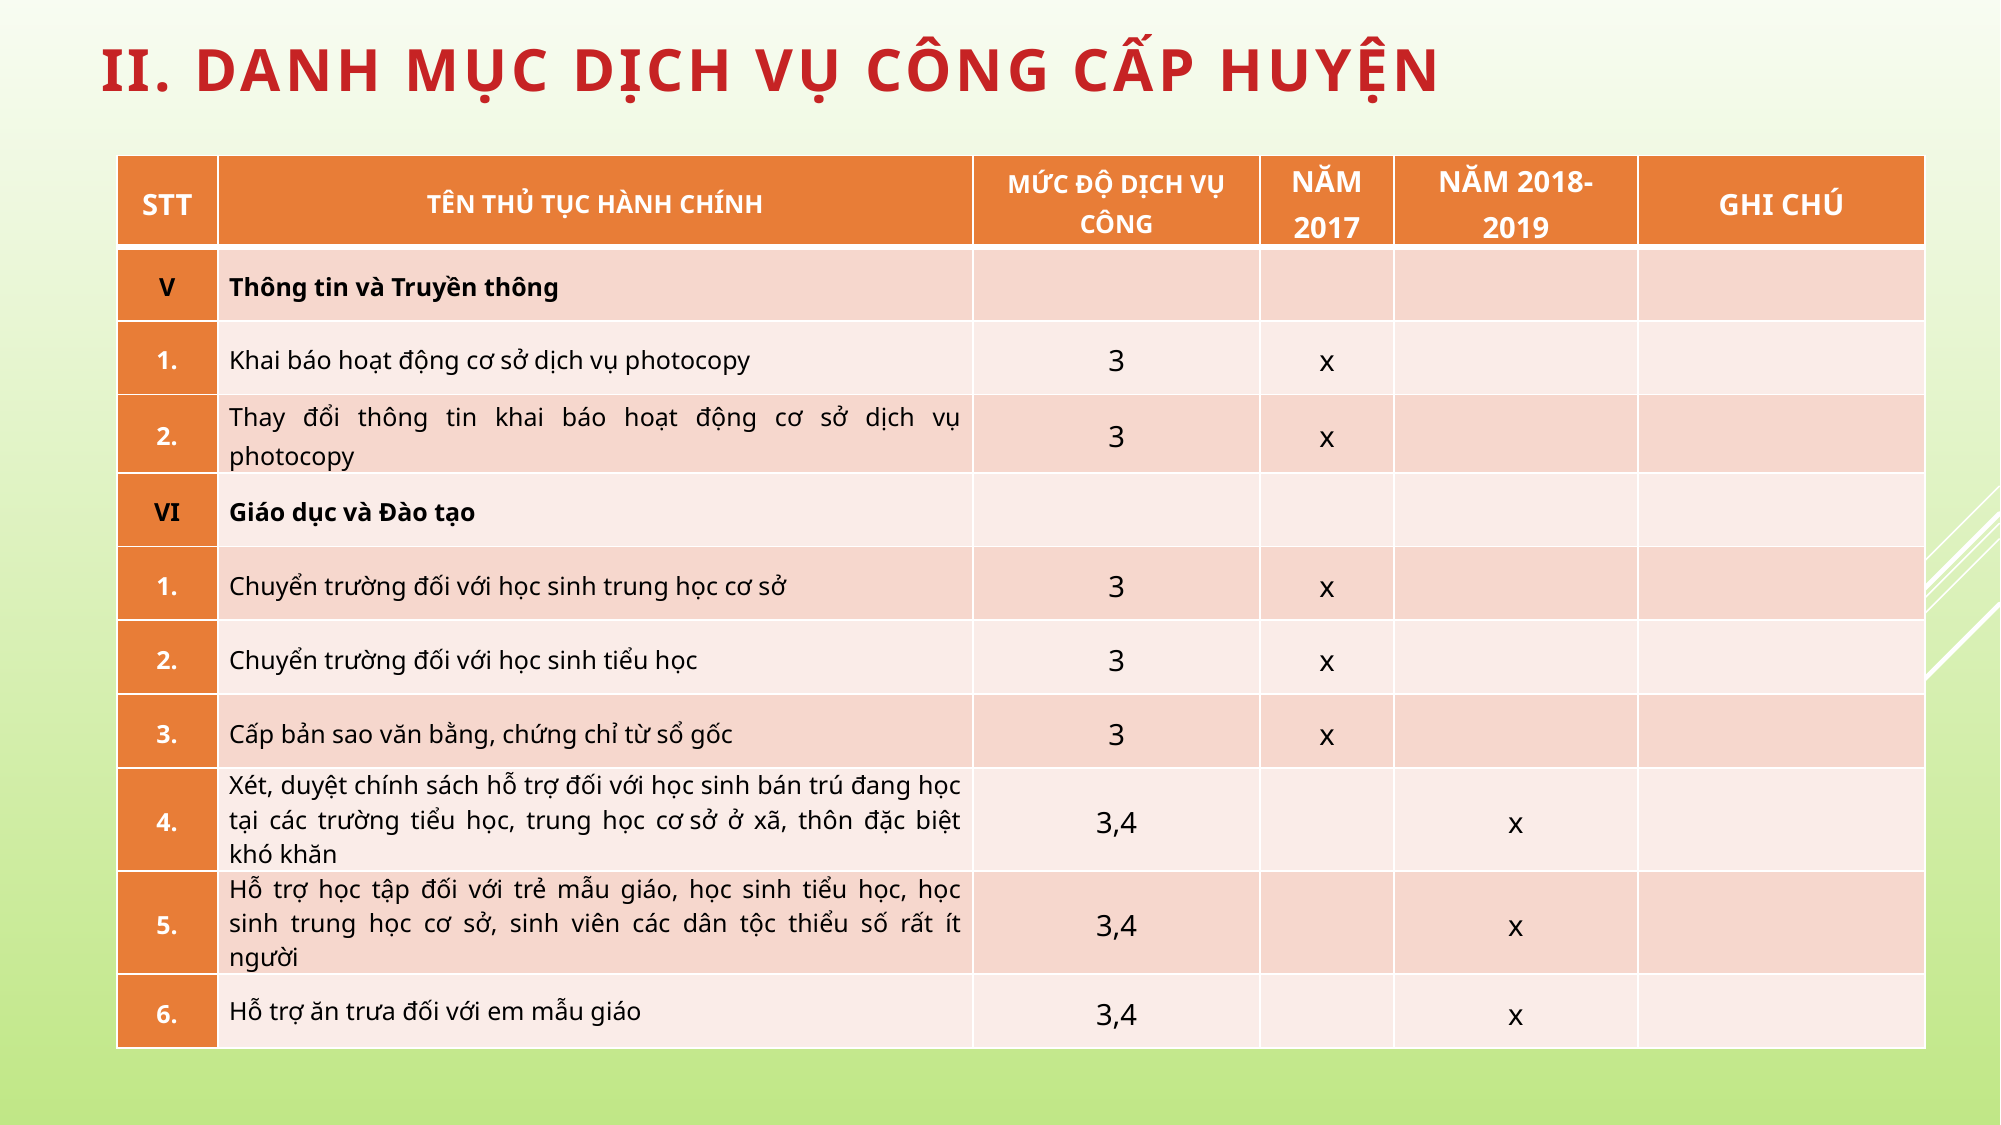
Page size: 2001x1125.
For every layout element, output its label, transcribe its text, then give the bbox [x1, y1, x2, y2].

table_header TÊN THỦ TỤC HÀNH CHÍNH [219, 156, 972, 244]
table_cell Chuyển trường đối với học sinh trung học cơ sở [219, 547, 972, 619]
table_cell [1261, 872, 1393, 973]
table_cell [1639, 547, 1924, 619]
table_cell [1639, 322, 1924, 394]
table_header NĂM 2017 [1261, 156, 1393, 244]
table_cell VI [118, 474, 217, 546]
table_cell Giáo dục và Đào tạo [219, 474, 972, 546]
table_cell Thông tin và Truyền thông [219, 250, 972, 320]
table_cell x [1395, 975, 1637, 1047]
table_cell [1395, 695, 1637, 767]
table_cell 3 [974, 547, 1259, 619]
table_cell [1639, 769, 1924, 870]
table_header NĂM 2018-2019 [1395, 156, 1637, 244]
table_cell 6. [118, 975, 217, 1047]
table_cell [1395, 250, 1637, 320]
table_cell [1261, 769, 1393, 870]
table_cell [974, 474, 1259, 546]
table_cell [974, 250, 1259, 320]
table_cell x [1395, 872, 1637, 973]
table_cell [1261, 975, 1393, 1047]
table_header MỨC ĐỘ DỊCH VỤ CÔNG [974, 156, 1259, 244]
table_cell [1639, 250, 1924, 320]
table_cell Xét, duyệt chính sách hỗ trợ đối với học sinh bán trú đang học tại các trường tiểu học, trung học cơ sở ở xã, thôn đặc biệt khó khăn [219, 769, 972, 870]
table_cell V [118, 250, 217, 320]
table_cell [1395, 474, 1637, 546]
table_cell Chuyển trường đối với học sinh tiểu học [219, 621, 972, 693]
table_cell [1639, 872, 1924, 973]
table_cell 3,4 [974, 872, 1259, 973]
table_cell 3 [974, 621, 1259, 693]
table_cell 2. [118, 395, 217, 472]
table_cell [1639, 395, 1924, 472]
table_cell x [1395, 769, 1637, 870]
table_cell Hỗ trợ học tập đối với trẻ mẫu giáo, học sinh tiểu học, học sinh trung học cơ sở, sinh viên các dân tộc thiểu số rất ít người [219, 872, 972, 973]
table_cell [1261, 474, 1393, 546]
table_cell 1. [118, 322, 217, 394]
table_cell x [1261, 621, 1393, 693]
table_cell Hỗ trợ ăn trưa đối với em mẫu giáo [219, 975, 972, 1047]
table_cell 3 [974, 322, 1259, 394]
table_cell 3,4 [974, 769, 1259, 870]
table_cell [1639, 621, 1924, 693]
table_cell Thay đổi thông tin khai báo hoạt động cơ sở dịch vụ photocopy [219, 395, 972, 472]
table_cell [1395, 621, 1637, 693]
table_cell x [1261, 695, 1393, 767]
table_cell [1639, 695, 1924, 767]
table_cell 3. [118, 695, 217, 767]
table_cell [1639, 975, 1924, 1047]
table_cell 4. [118, 769, 217, 870]
table_header GHI CHÚ [1639, 156, 1924, 244]
table_cell x [1261, 547, 1393, 619]
table_cell 2. [118, 621, 217, 693]
table_cell 3 [974, 695, 1259, 767]
table_cell [1261, 250, 1393, 320]
table_cell 3 [974, 395, 1259, 472]
table_cell Cấp bản sao văn bằng, chứng chỉ từ sổ gốc [219, 695, 972, 767]
table_cell x [1261, 395, 1393, 472]
table_cell [1639, 474, 1924, 546]
table_cell x [1261, 322, 1393, 394]
table_cell 1. [118, 547, 217, 619]
table_cell [1395, 322, 1637, 394]
table_header STT [118, 156, 217, 244]
table_cell 3,4 [974, 975, 1259, 1047]
table_cell [1395, 547, 1637, 619]
table_cell 5. [118, 872, 217, 973]
table_cell [1395, 395, 1637, 472]
table_cell Khai báo hoạt động cơ sở dịch vụ photocopy [219, 322, 972, 394]
